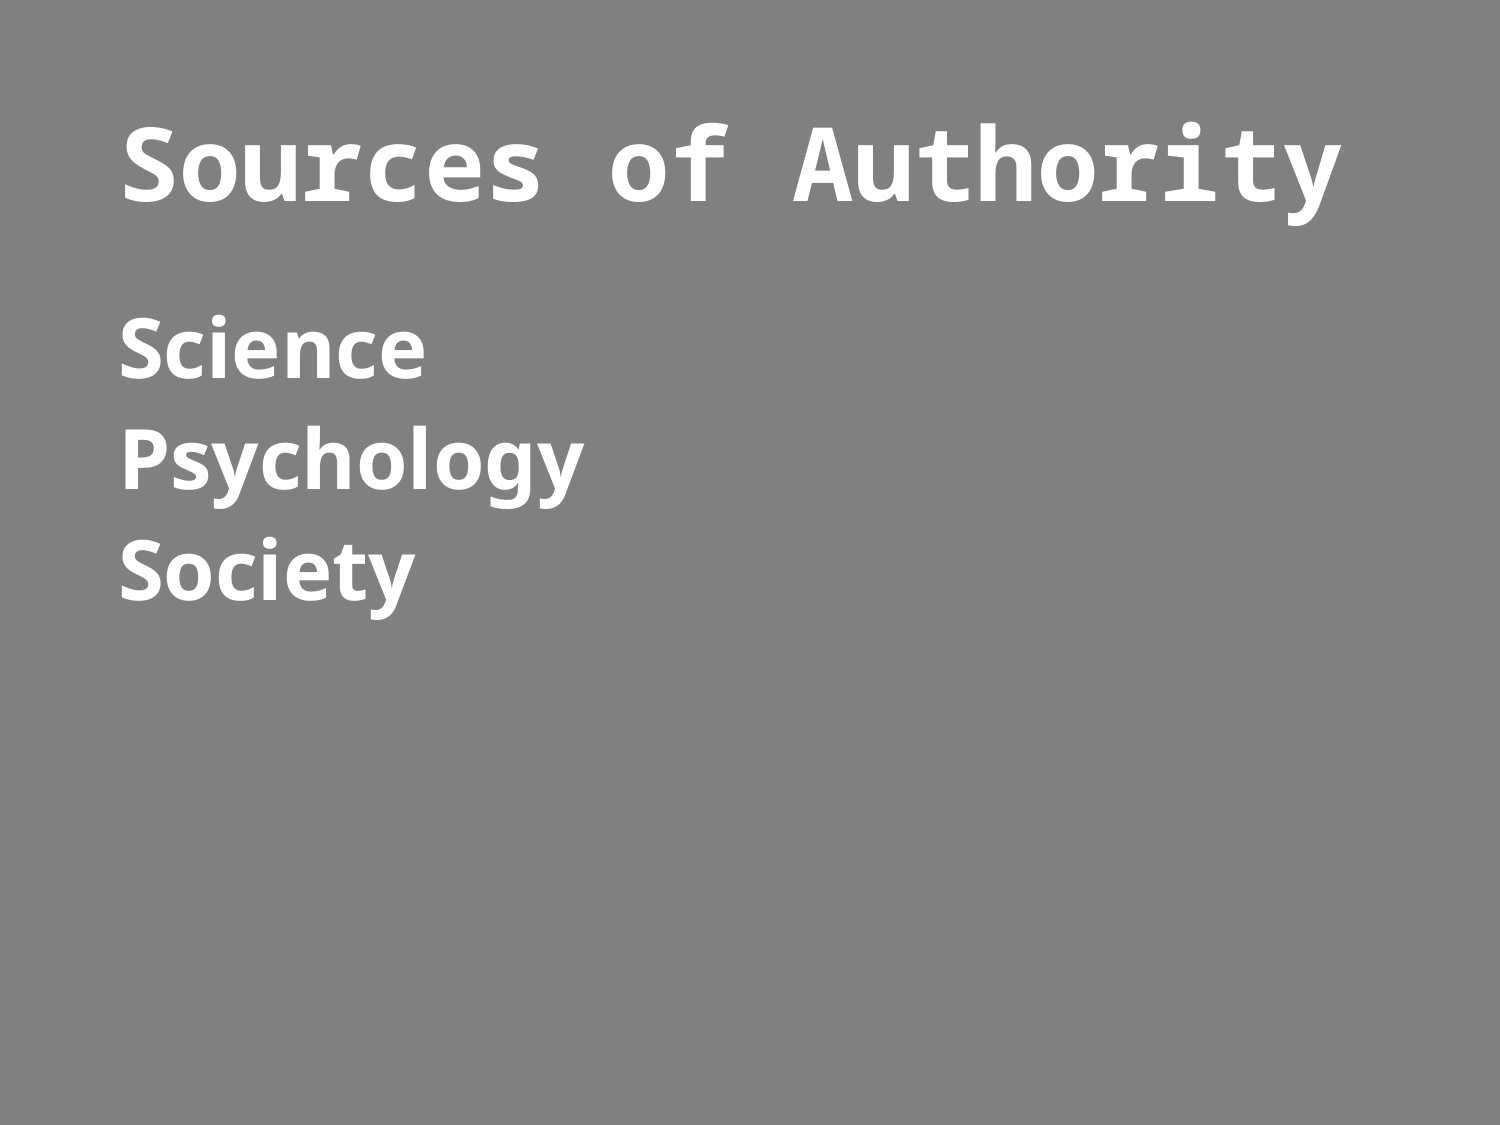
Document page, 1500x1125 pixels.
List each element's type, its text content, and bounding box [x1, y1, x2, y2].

list Science Psychology Society [103, 299, 1397, 1014]
title Sources of Authority [103, 59, 1397, 278]
